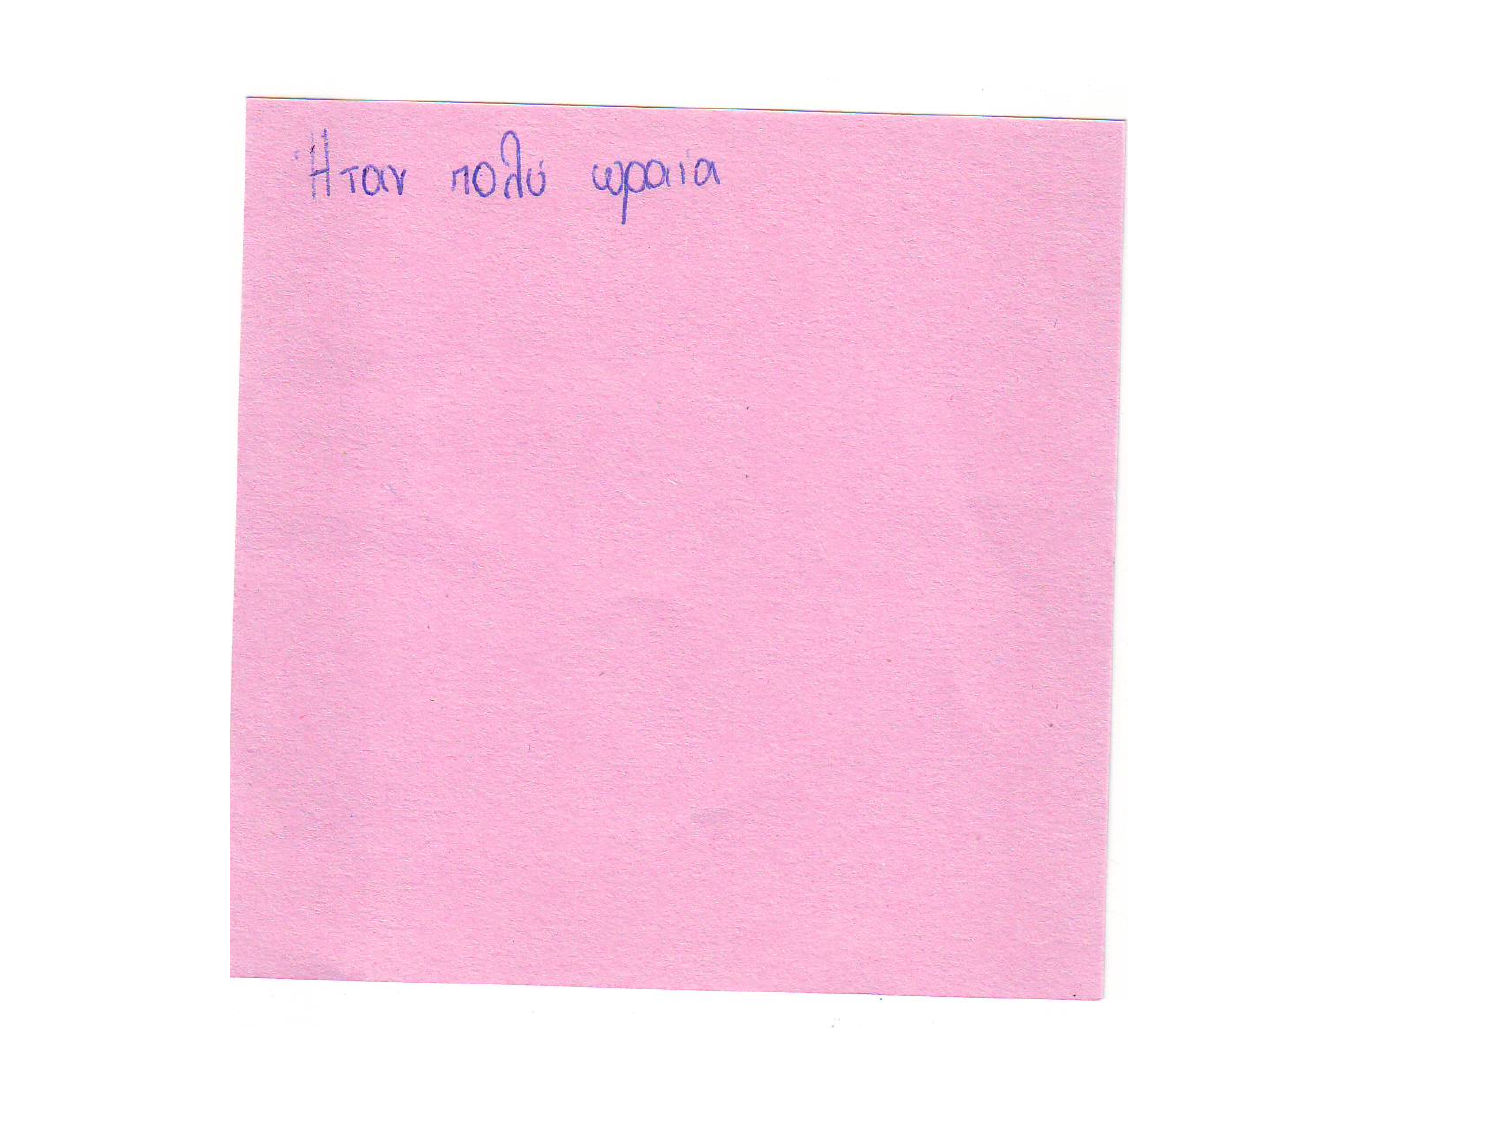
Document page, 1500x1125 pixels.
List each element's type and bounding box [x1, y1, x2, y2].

picture [229, 77, 1129, 1029]
